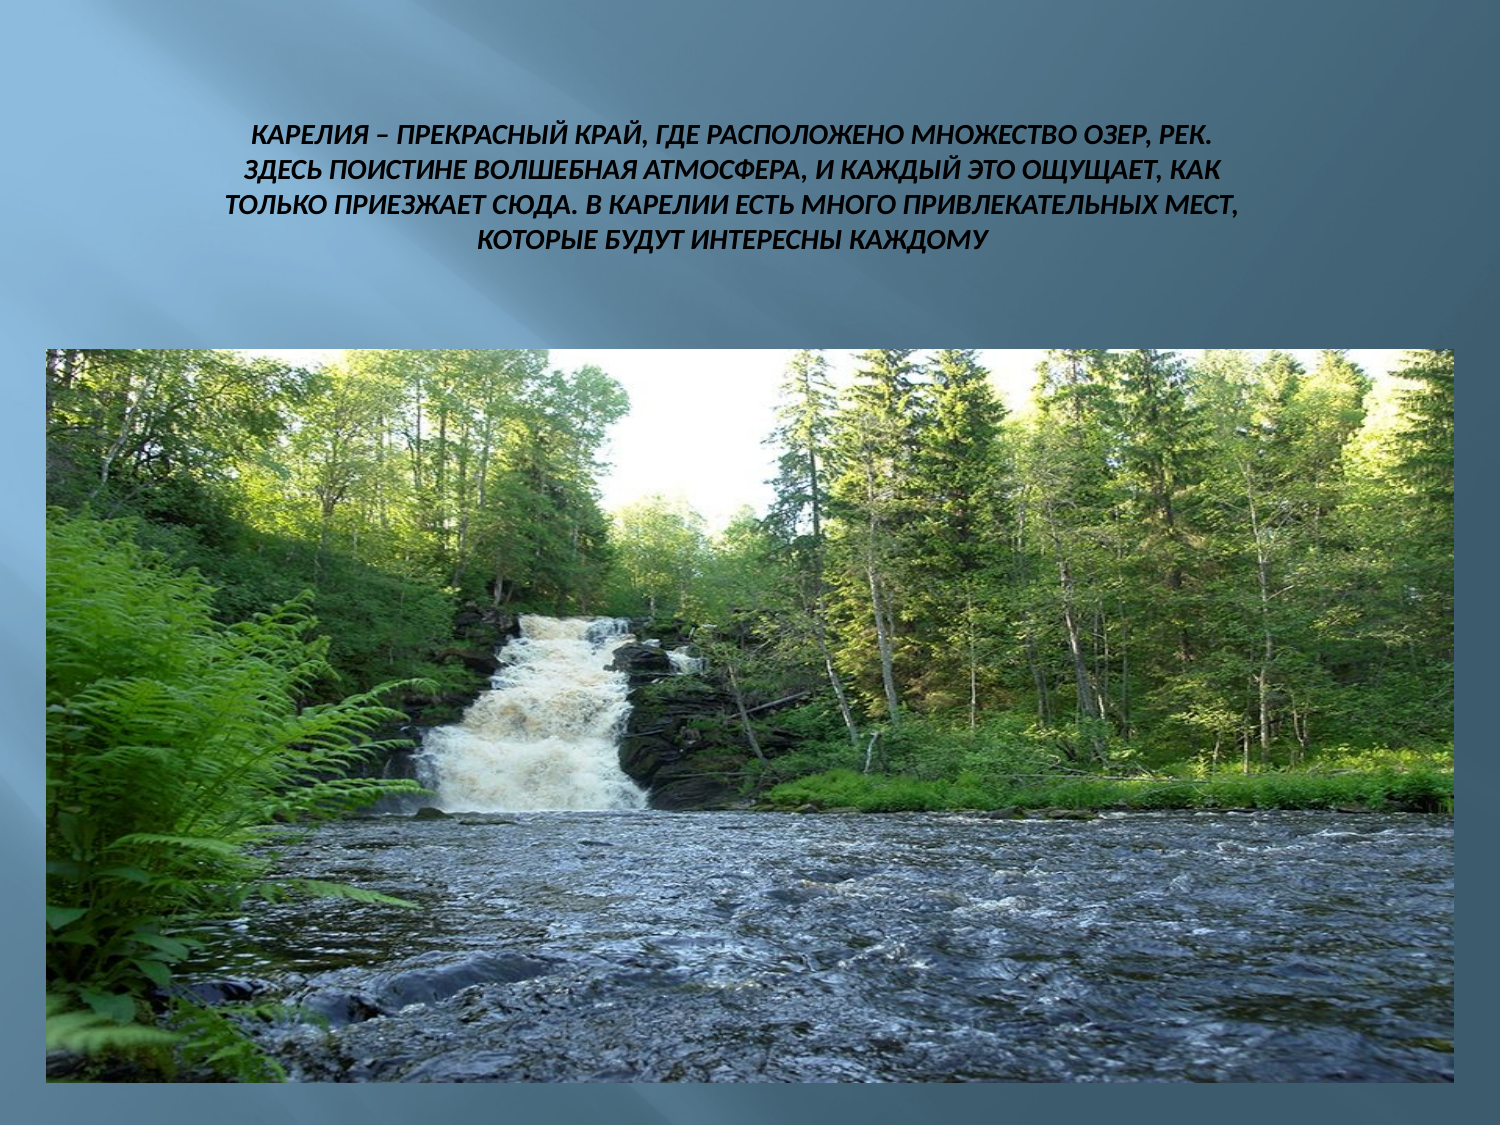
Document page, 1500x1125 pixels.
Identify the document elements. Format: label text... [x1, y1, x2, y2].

title Карелия – прекрасный край, где расположено множество озер, рек. Здесь поистине волшебная атмосфера, и каждый это ощущает, как только приезжает сюда. В Карелии есть много привлекательных мест, которые будут интересны каждому [206, 78, 1258, 256]
picture [46, 349, 1454, 1083]
